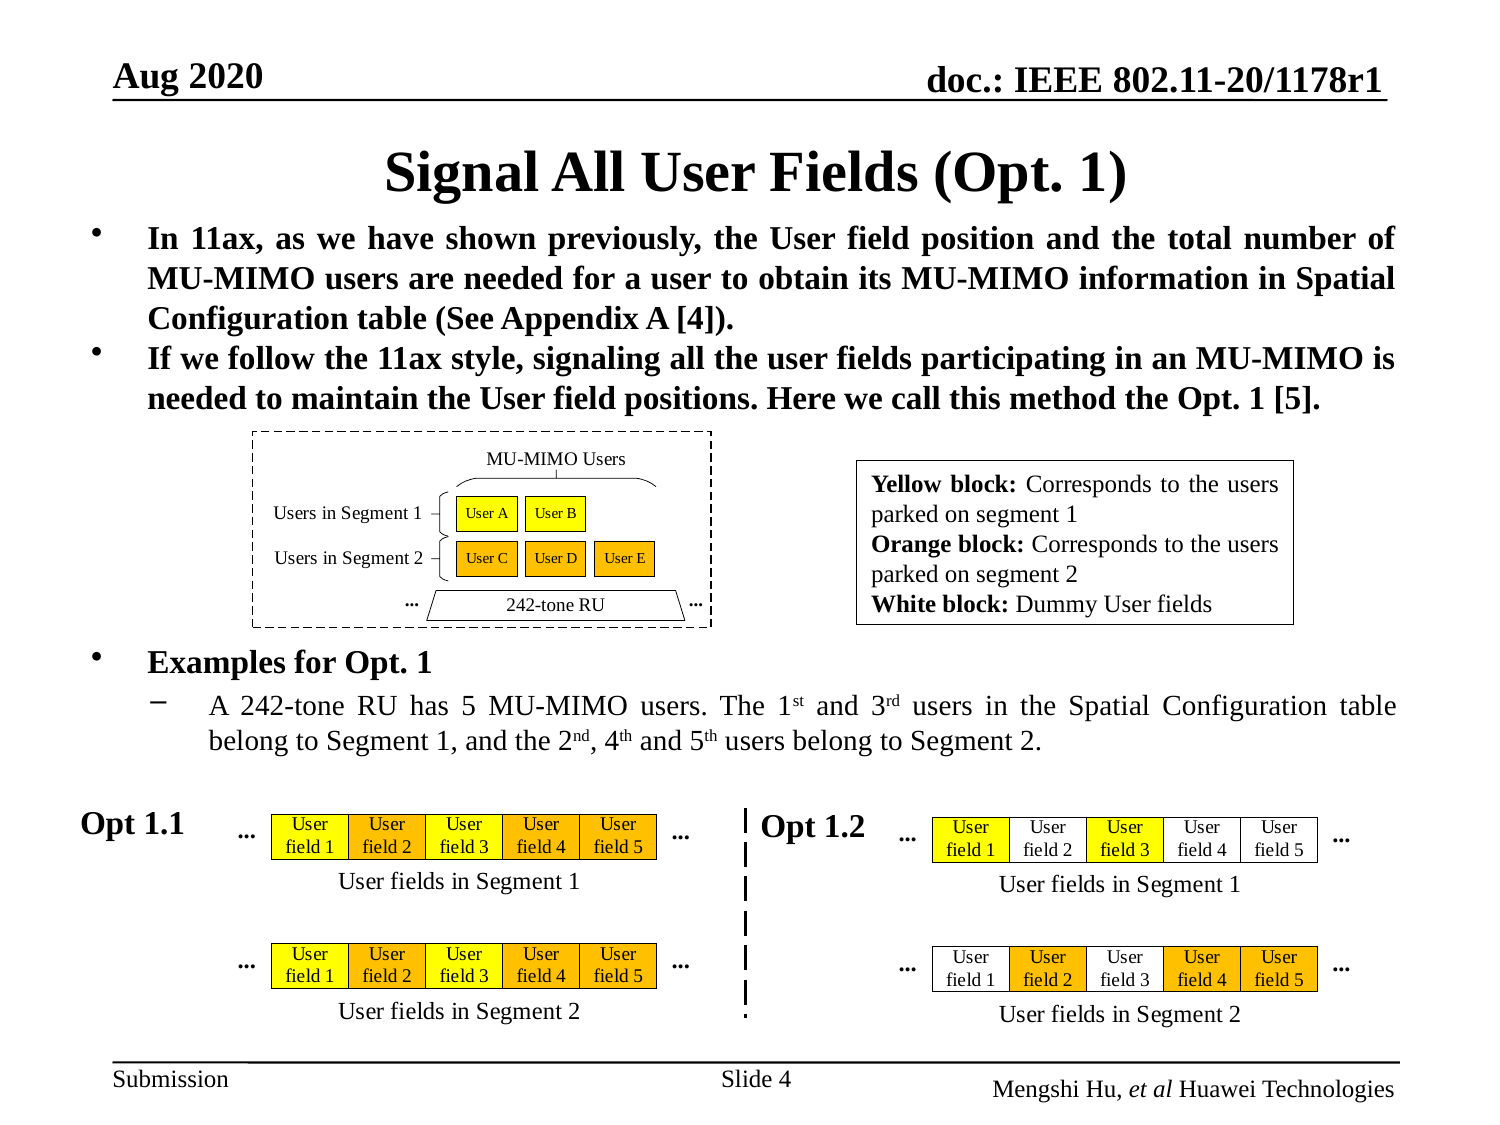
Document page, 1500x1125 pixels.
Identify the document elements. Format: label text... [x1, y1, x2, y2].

slide_number Slide 4 [712, 1061, 800, 1093]
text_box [866, 814, 1366, 1031]
title Signal All User Fields (Opt. 1) [99, 123, 1413, 208]
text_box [250, 429, 714, 629]
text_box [223, 807, 703, 1038]
text_box Yellow block: Corresponds to the users parked on segment 1 Orange block: Corresponds to the users parked on segment 2 White block: Dummy User fields [856, 460, 1294, 625]
text_box Opt 1.1 [65, 794, 203, 850]
text_box In 11ax, as we have shown previously, the User field position and the total number of MU-MIMO users are needed for a user to obtain its MU-MIMO information in Spatial Configuration table (See Appendix A [4]). If we follow the 11ax style, signaling all the user fields participating in an MU-MIMO is needed to maintain the User field positions. Here we call this method the Opt. 1 [5]. Examples for Opt. 1 A 242-tone RU has 5 MU-MIMO users. The 1st and 3rd users in the Spatial Configuration table belong to Segment 1, and the 2nd, 4th and 5th users belong to Segment 2. [76, 208, 1413, 764]
text_box Opt 1.2 [745, 796, 883, 851]
